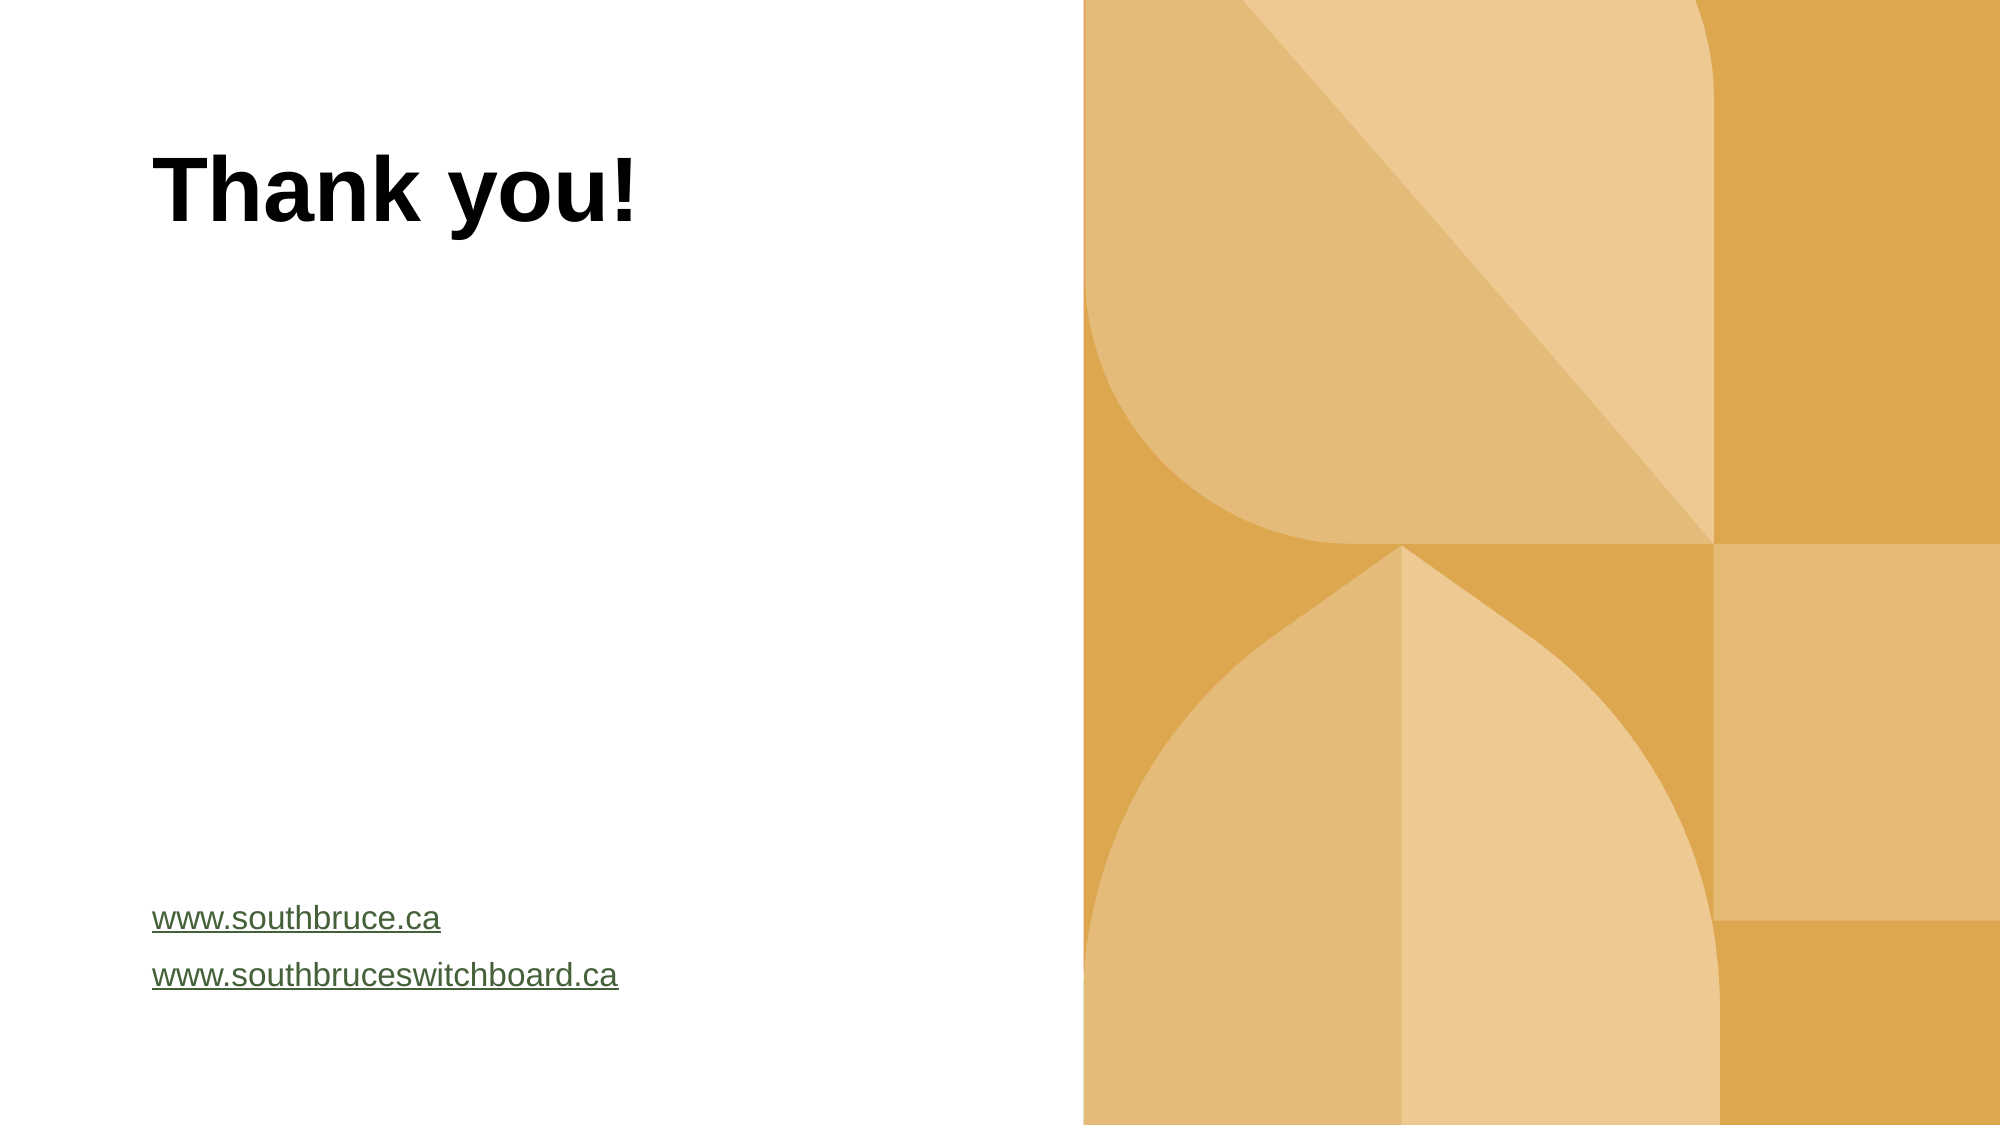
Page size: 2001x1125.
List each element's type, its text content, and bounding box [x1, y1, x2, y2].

text_box www.southbruce.ca www.southbruceswitchboard.ca [137, 893, 1056, 1014]
picture [1056, 0, 2000, 1125]
text_box Thank you! [137, 134, 1056, 289]
